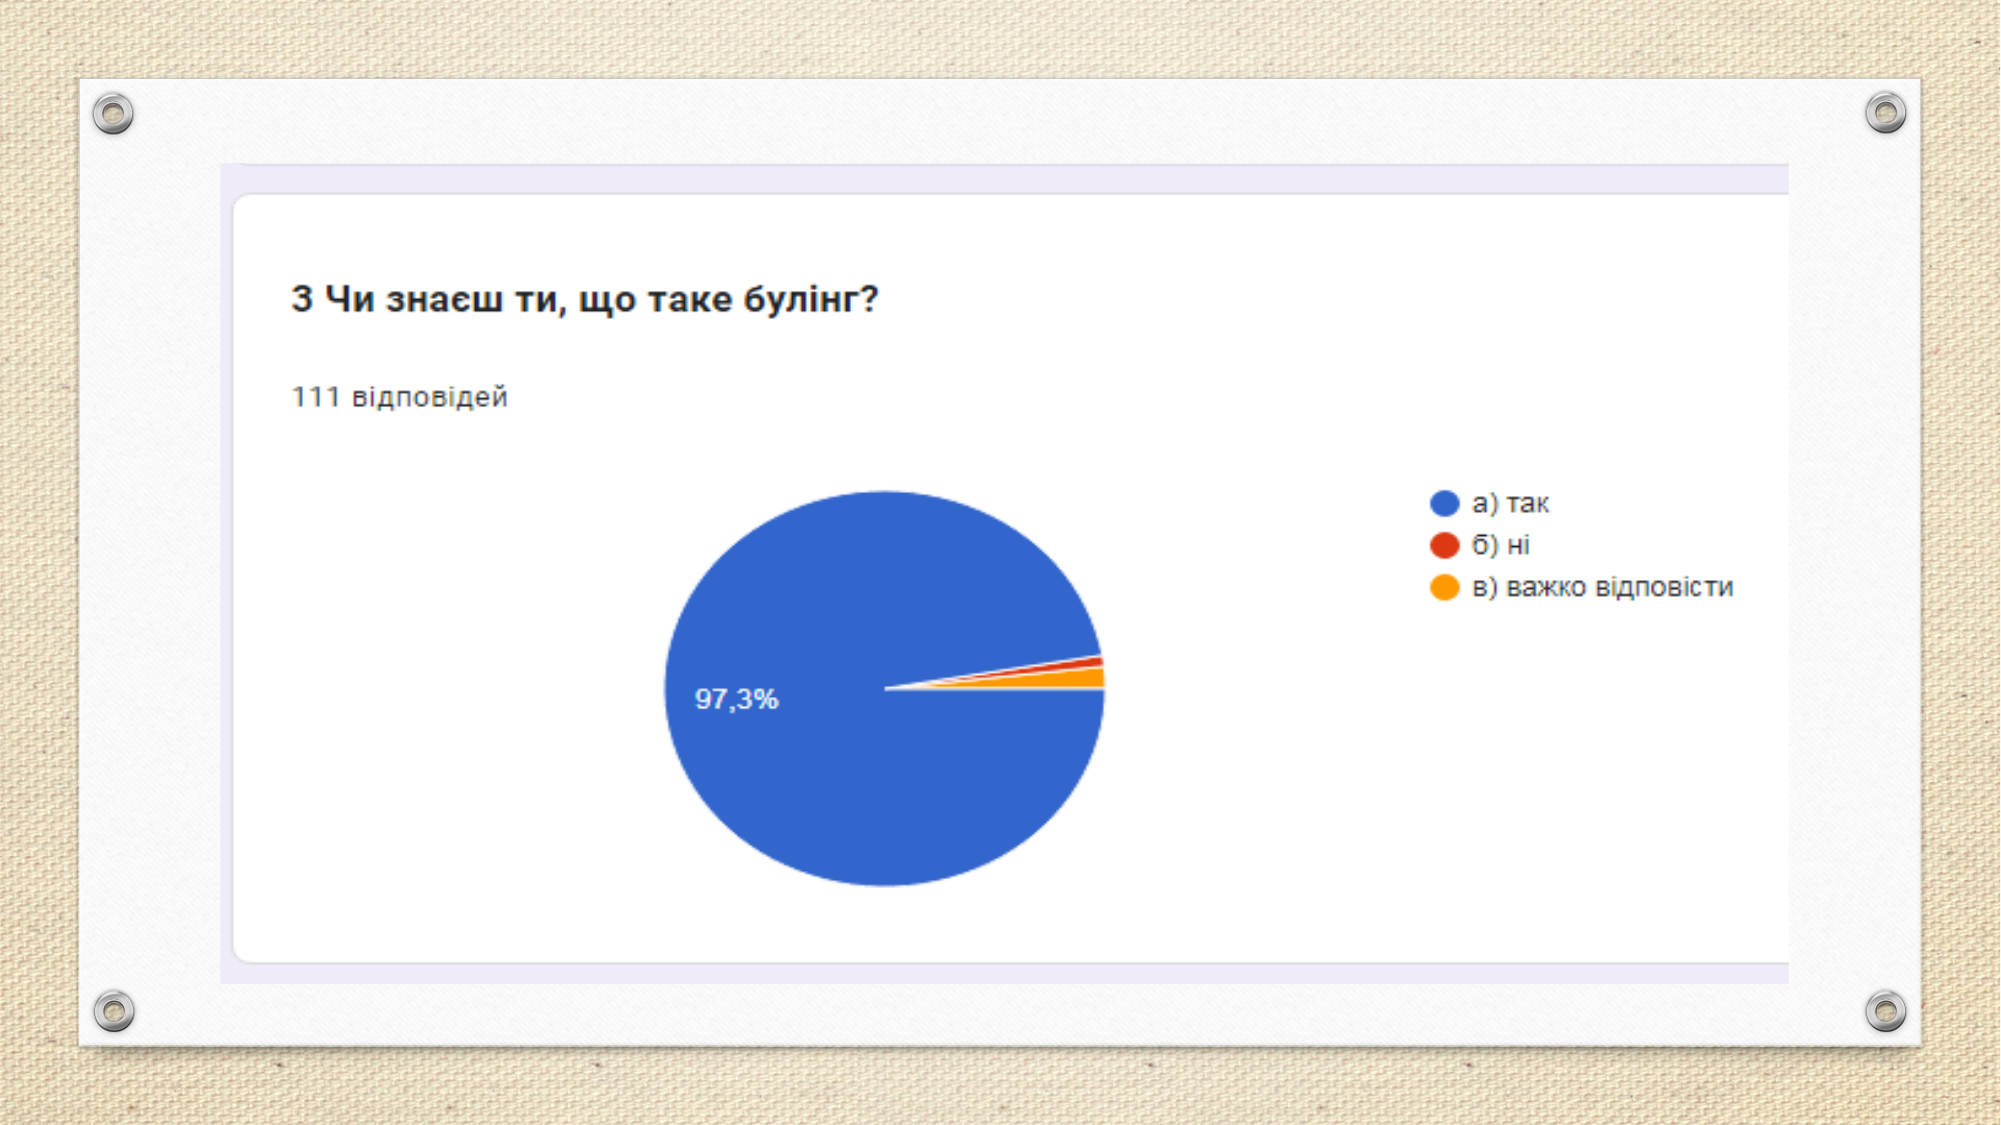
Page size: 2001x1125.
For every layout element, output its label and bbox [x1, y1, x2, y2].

picture [0, 0, 2001, 1125]
list [220, 163, 1789, 984]
